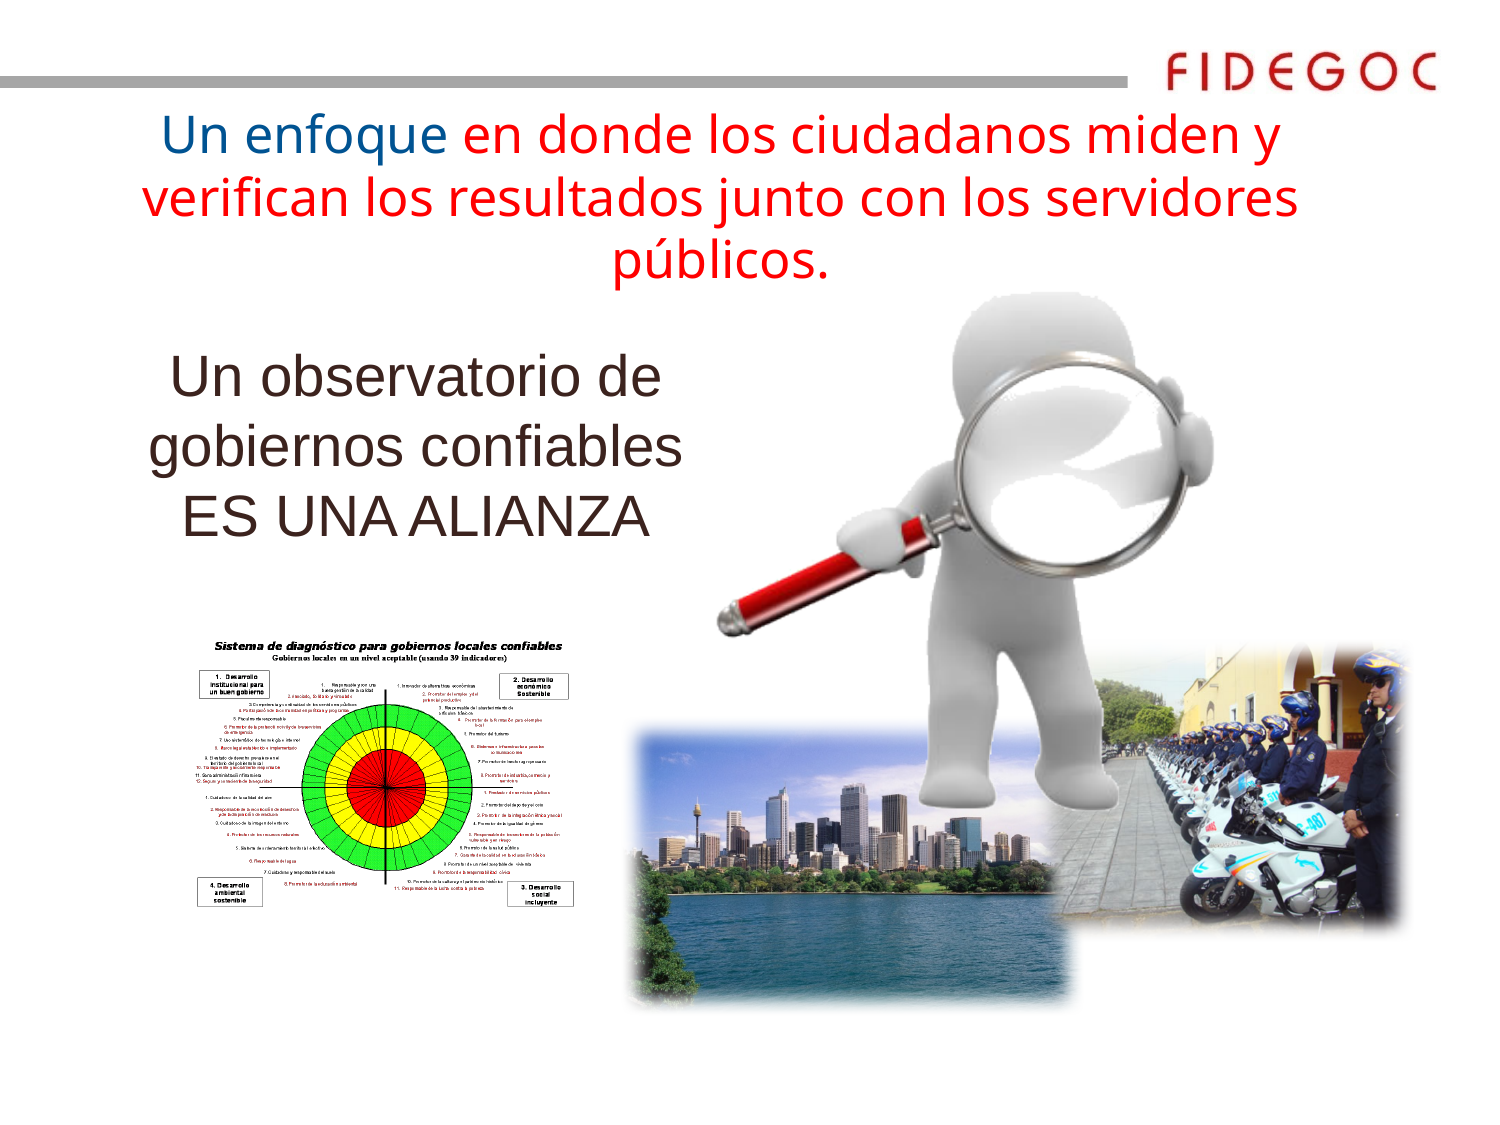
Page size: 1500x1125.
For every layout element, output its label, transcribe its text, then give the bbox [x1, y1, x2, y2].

text_box Un observatorio de gobiernos confiables ES UNA ALIANZA [88, 331, 639, 555]
picture [1156, 38, 1452, 97]
picture [195, 636, 575, 907]
picture [619, 266, 1415, 1017]
text_box Un enfoque en donde los ciudadanos miden y verifican los resultados junto con los servidores públicos. [117, 95, 1325, 297]
